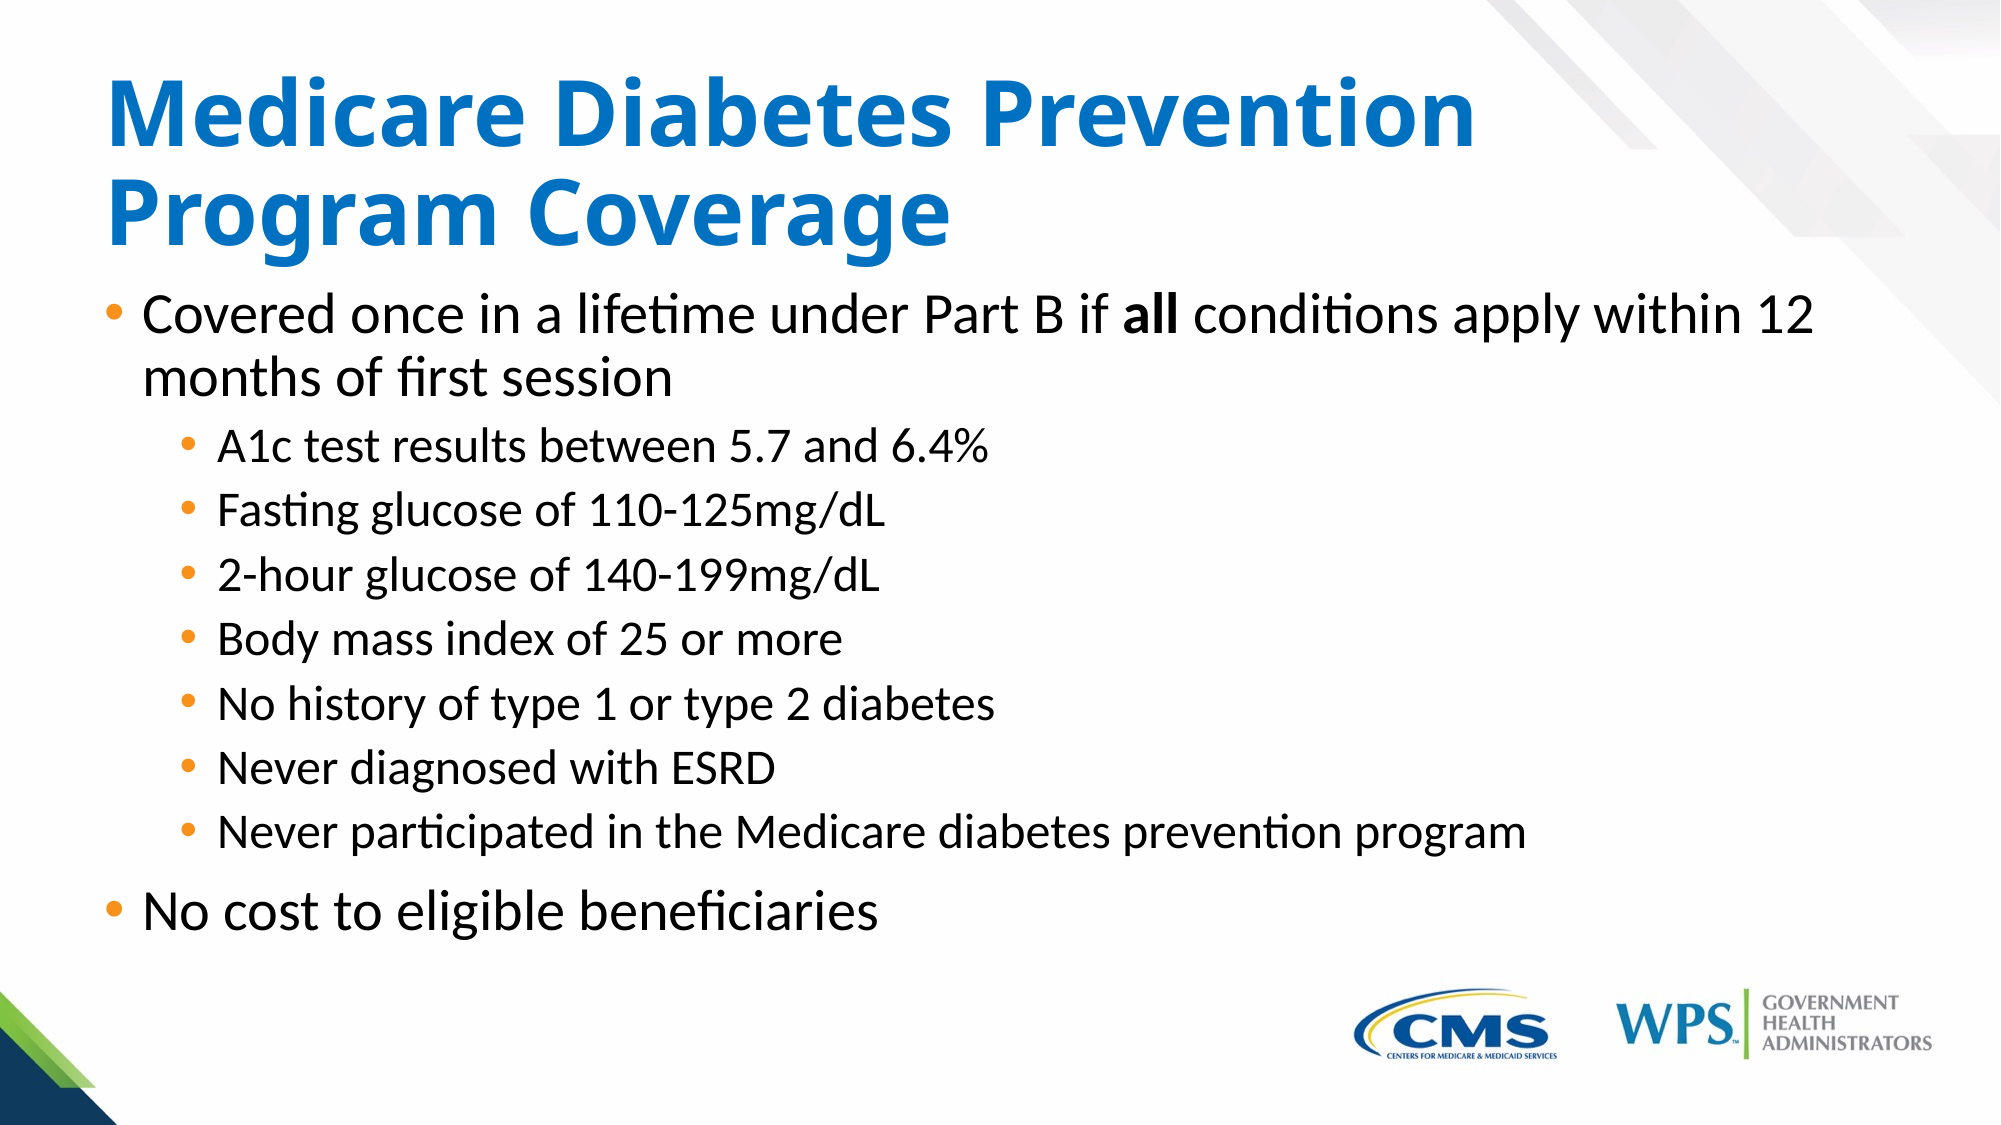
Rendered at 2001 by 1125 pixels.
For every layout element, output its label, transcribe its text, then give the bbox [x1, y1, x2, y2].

picture [0, 0, 2000, 1125]
title Medicare Diabetes Prevention Program Coverage [89, 59, 1613, 179]
list Covered once in a lifetime under Part B if all conditions apply within 12 months of first session A1c test results between 5.7 and 6.4% Fasting glucose of 110-125mg/dL 2-hour glucose of 140-199mg/dL Body mass index of 25 or more No history of type 1 or type 2 diabetes Never diagnosed with ESRD Never participated in the Medicare diabetes prevention program No cost to eligible beneficiaries [89, 275, 1906, 971]
